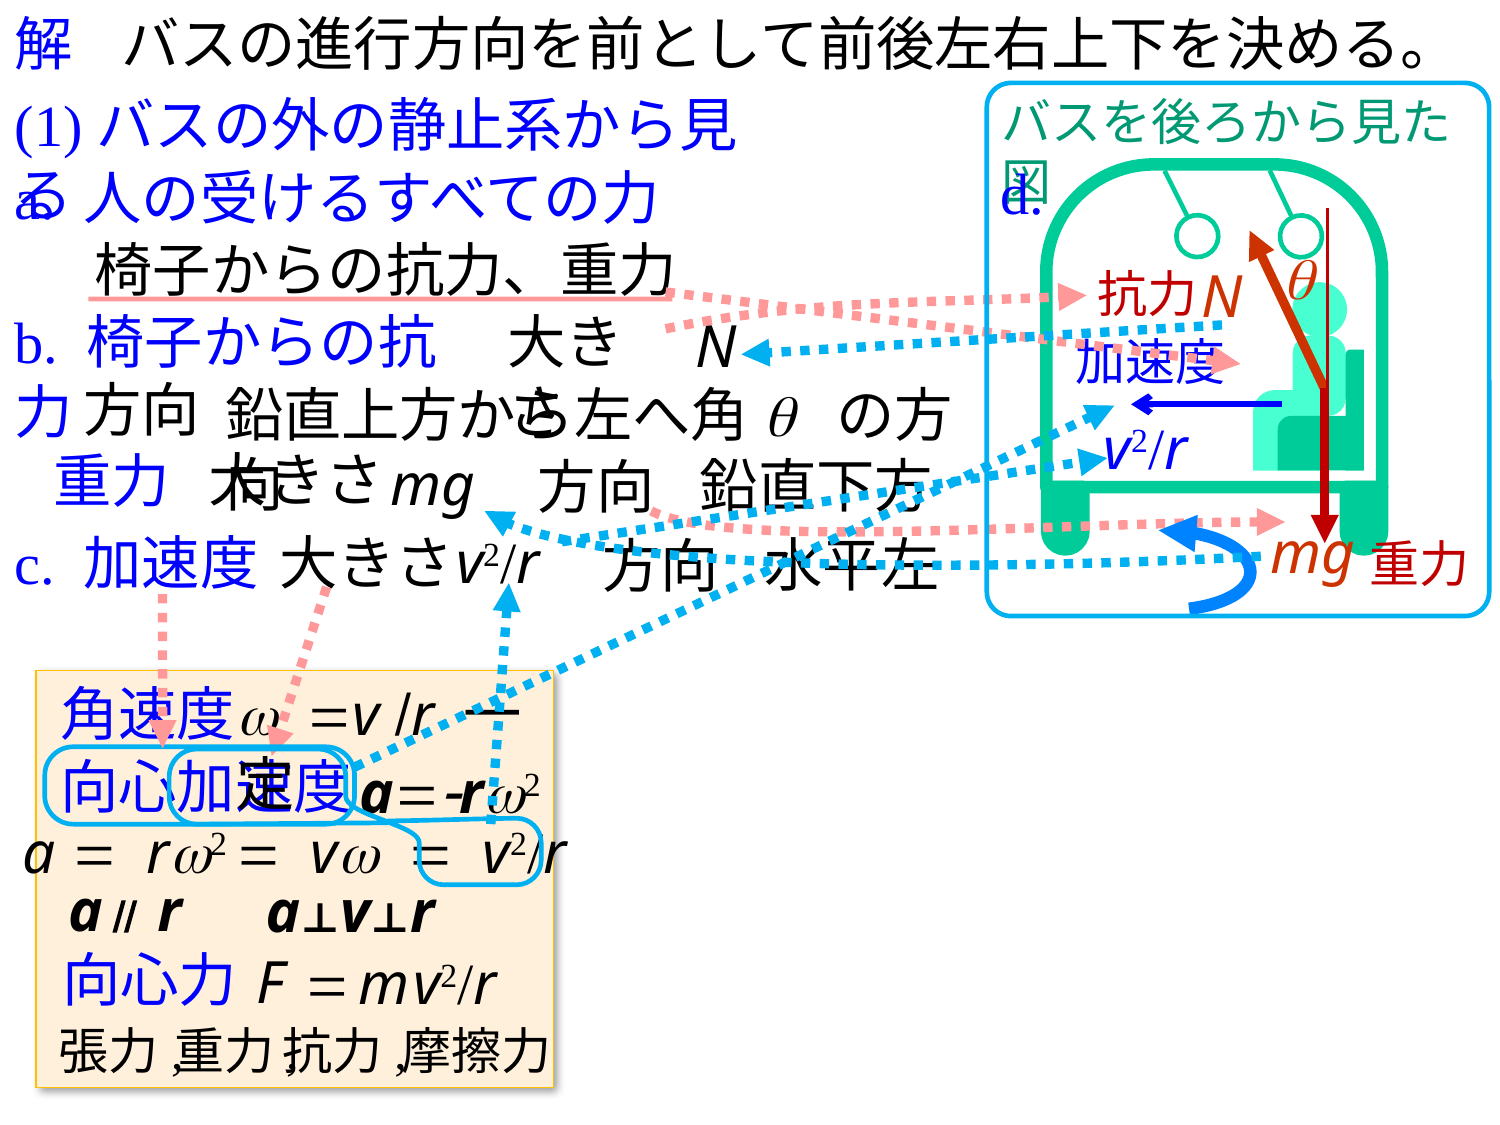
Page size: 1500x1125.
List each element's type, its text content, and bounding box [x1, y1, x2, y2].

text_box 方向 [68, 365, 270, 437]
text_box 重力 [1489, 524, 1500, 600]
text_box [35, 669, 568, 1089]
text_box N [682, 302, 789, 325]
text_box 方向 [587, 545, 750, 606]
text_box [665, 299, 986, 329]
text_box N [682, 320, 789, 370]
text_box 方向 [523, 442, 685, 521]
text_box v2/r [514, 527, 587, 603]
text_box バスを後ろから見た図 [1475, 84, 1494, 218]
text_box 鉛直下方 [685, 441, 986, 516]
text_box 鉛直上方から左へ角q の方向 [210, 370, 492, 439]
text_box a. 人の受けるすべての力 [0, 153, 809, 239]
text_box 椅子からの抗力、重力 [80, 225, 894, 309]
text_box [651, 510, 986, 532]
text_box 重力 [38, 437, 194, 518]
text_box バスを後ろから見た図 [986, 84, 1001, 104]
text_box 大きさ [264, 518, 514, 604]
text_box b. 椅子からの抗力 [0, 298, 492, 453]
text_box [1249, 230, 1322, 390]
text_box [1046, 164, 1383, 550]
text_box [484, 511, 1228, 566]
text_box 水平左 [750, 561, 983, 606]
text_box 鉛直上方から左へ角q の方向 [514, 453, 523, 513]
text_box 鉛直上方から左へ角q の方向 [682, 370, 986, 442]
text_box バスの進行方向を前として前後左右上下を決める。 [106, 0, 1500, 84]
text_box mg [376, 439, 514, 518]
text_box 解 [0, 0, 105, 84]
text_box 大きさ [194, 435, 400, 518]
text_box 大きさ [492, 298, 682, 453]
text_box [741, 347, 755, 360]
text_box 水平左 [863, 530, 983, 539]
text_box (1)バスの外の静止系から見る [0, 81, 809, 153]
text_box [986, 82, 1490, 617]
text_box [501, 583, 515, 596]
text_box c. 加速度 [0, 518, 264, 604]
